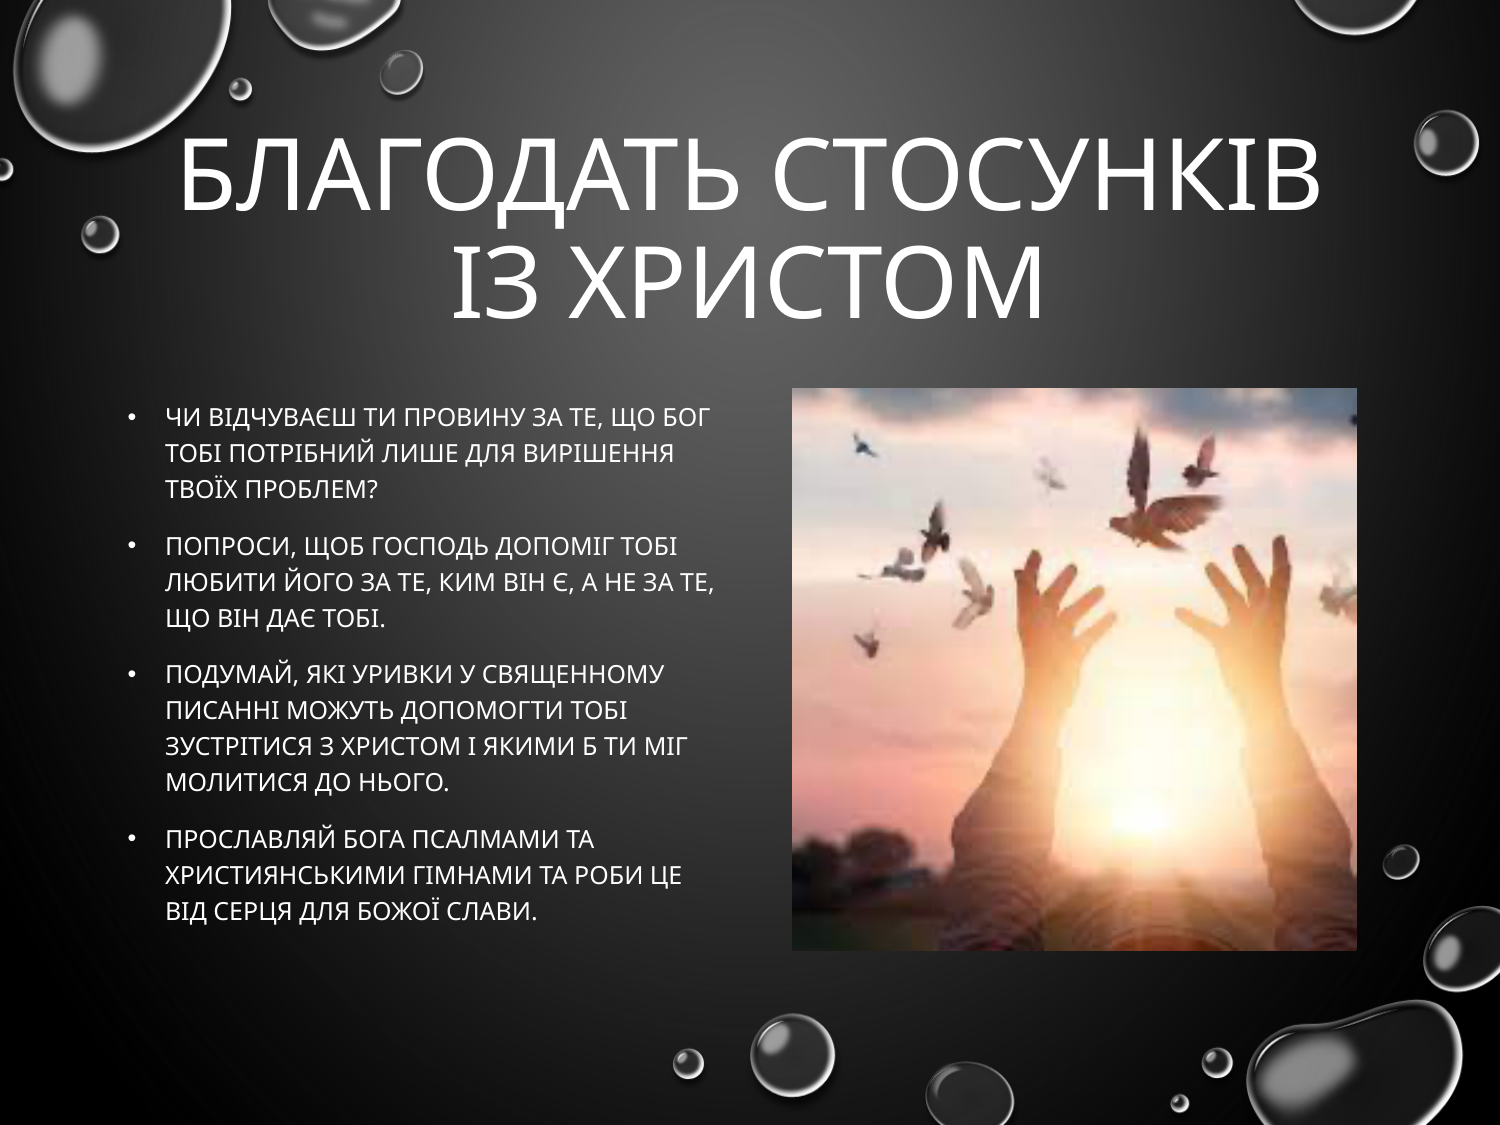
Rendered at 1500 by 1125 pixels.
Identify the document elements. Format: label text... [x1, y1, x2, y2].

picture [0, 0, 1500, 1125]
list Чи відчуваєш ти провину за те, що Бог тобі потрібний лише для вирішення твоїх проблем? Попроси, щоб Господь допоміг тобі любити його за те, ким він є, а не за те, що він дає тобі. Подумай, які уривки у священному писанні можуть допомогти тобі зустрітися з Христом і якими б ти міг молитися до нього. Прославляй Бога псалмами та християнськими гімнами та роби це від серця для Божої слави. [112, 388, 741, 950]
title Благодать стосунків із Христом [112, 101, 1388, 364]
